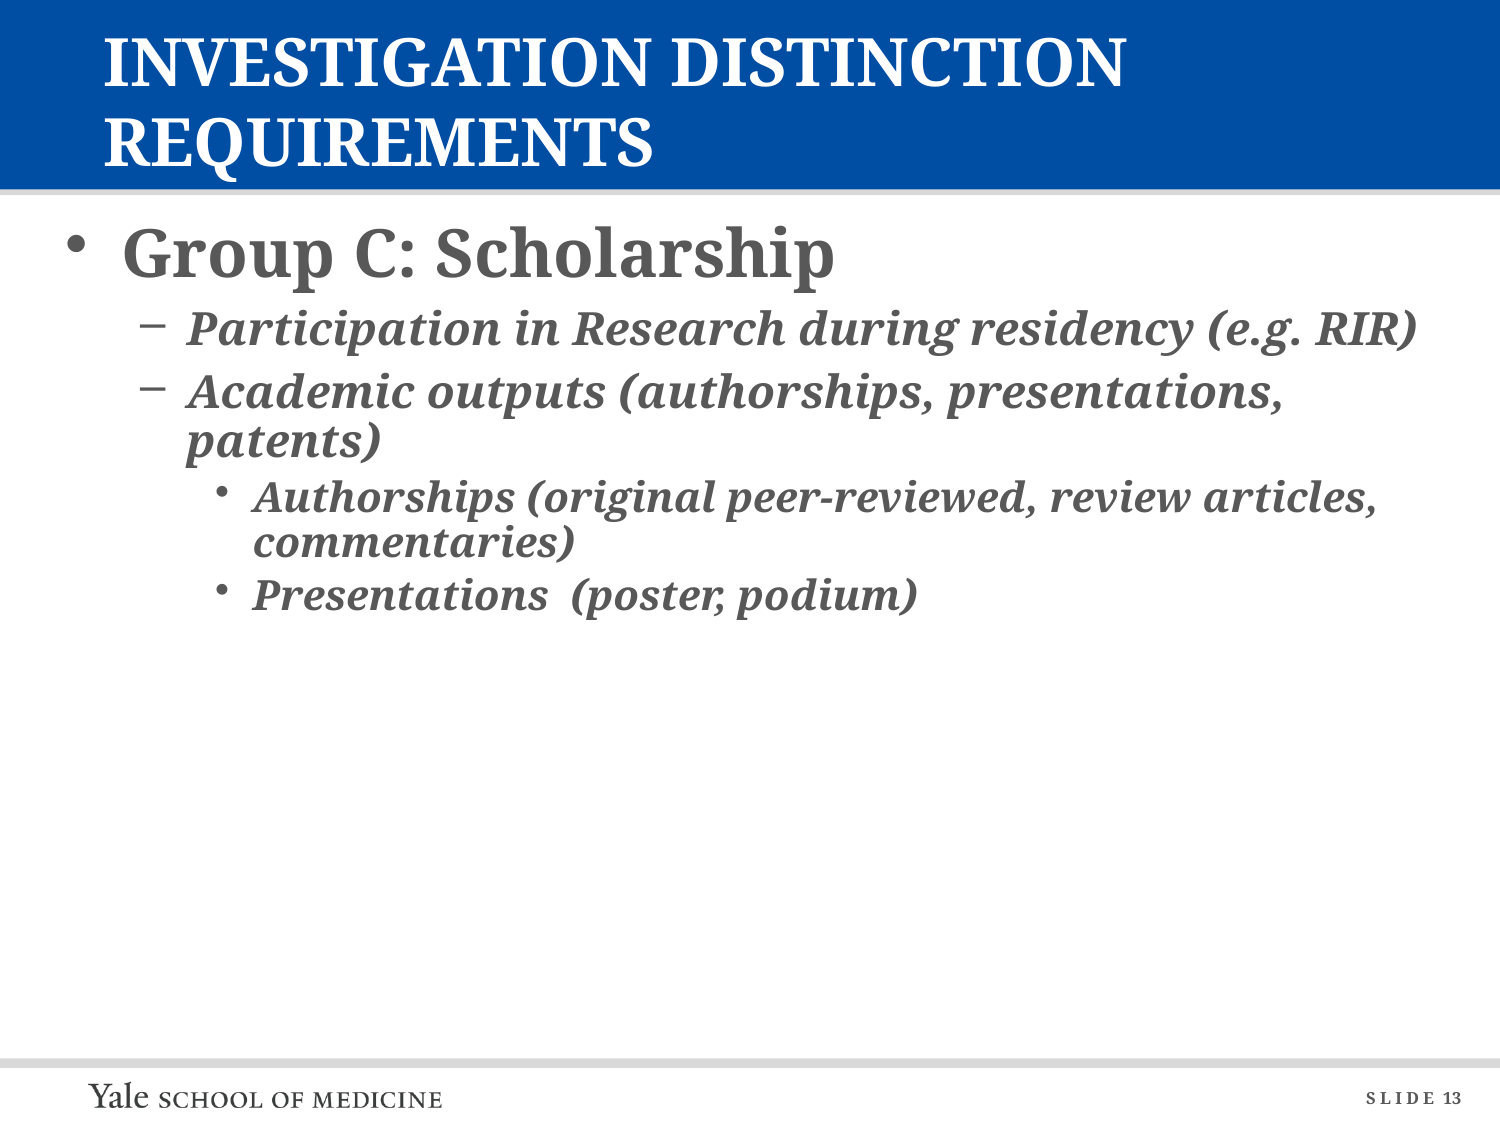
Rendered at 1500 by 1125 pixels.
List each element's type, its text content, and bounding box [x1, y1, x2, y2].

list Group C: Scholarship Participation in Research during residency (e.g. RIR) Academic outputs (authorships, presentations, patents) Authorships (original peer-reviewed, review articles, commentaries) Presentations (poster, podium) [49, 212, 1463, 978]
picture [88, 1081, 442, 1108]
title INVESTIGATION DISTINCTION REQUIREMENTS [88, 24, 1424, 176]
